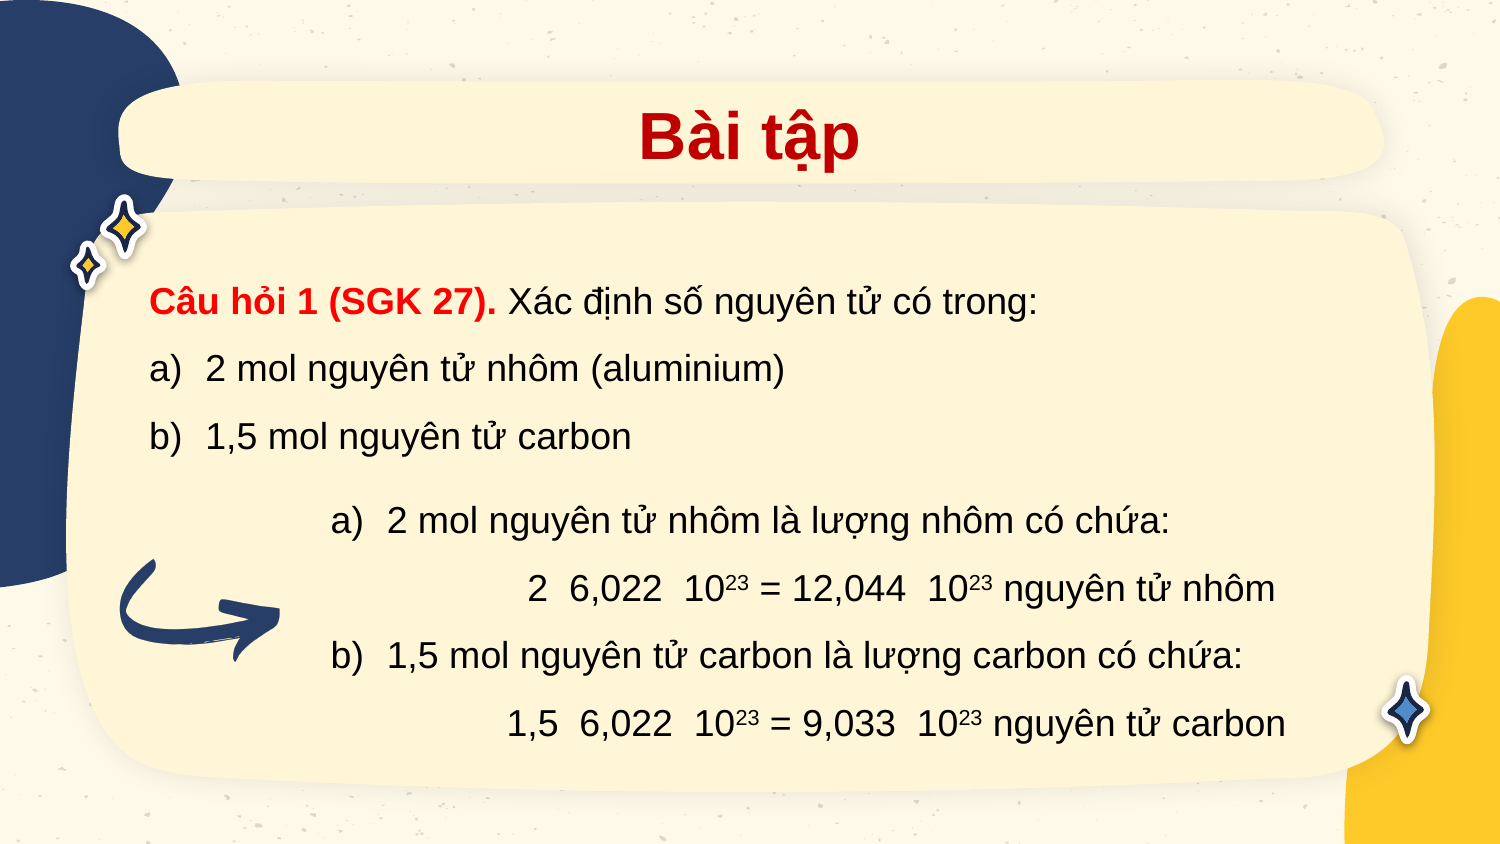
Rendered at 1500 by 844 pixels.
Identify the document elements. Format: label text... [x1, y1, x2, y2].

text_box Câu hỏi 1 (SGK 27). Xác định số nguyên tử có trong: 2 mol nguyên tử nhôm (aluminium) 1,5 mol nguyên tử carbon [134, 246, 1059, 464]
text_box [75, 200, 142, 285]
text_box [1386, 680, 1425, 739]
picture [117, 558, 280, 662]
title Bài tập [118, 85, 1382, 180]
